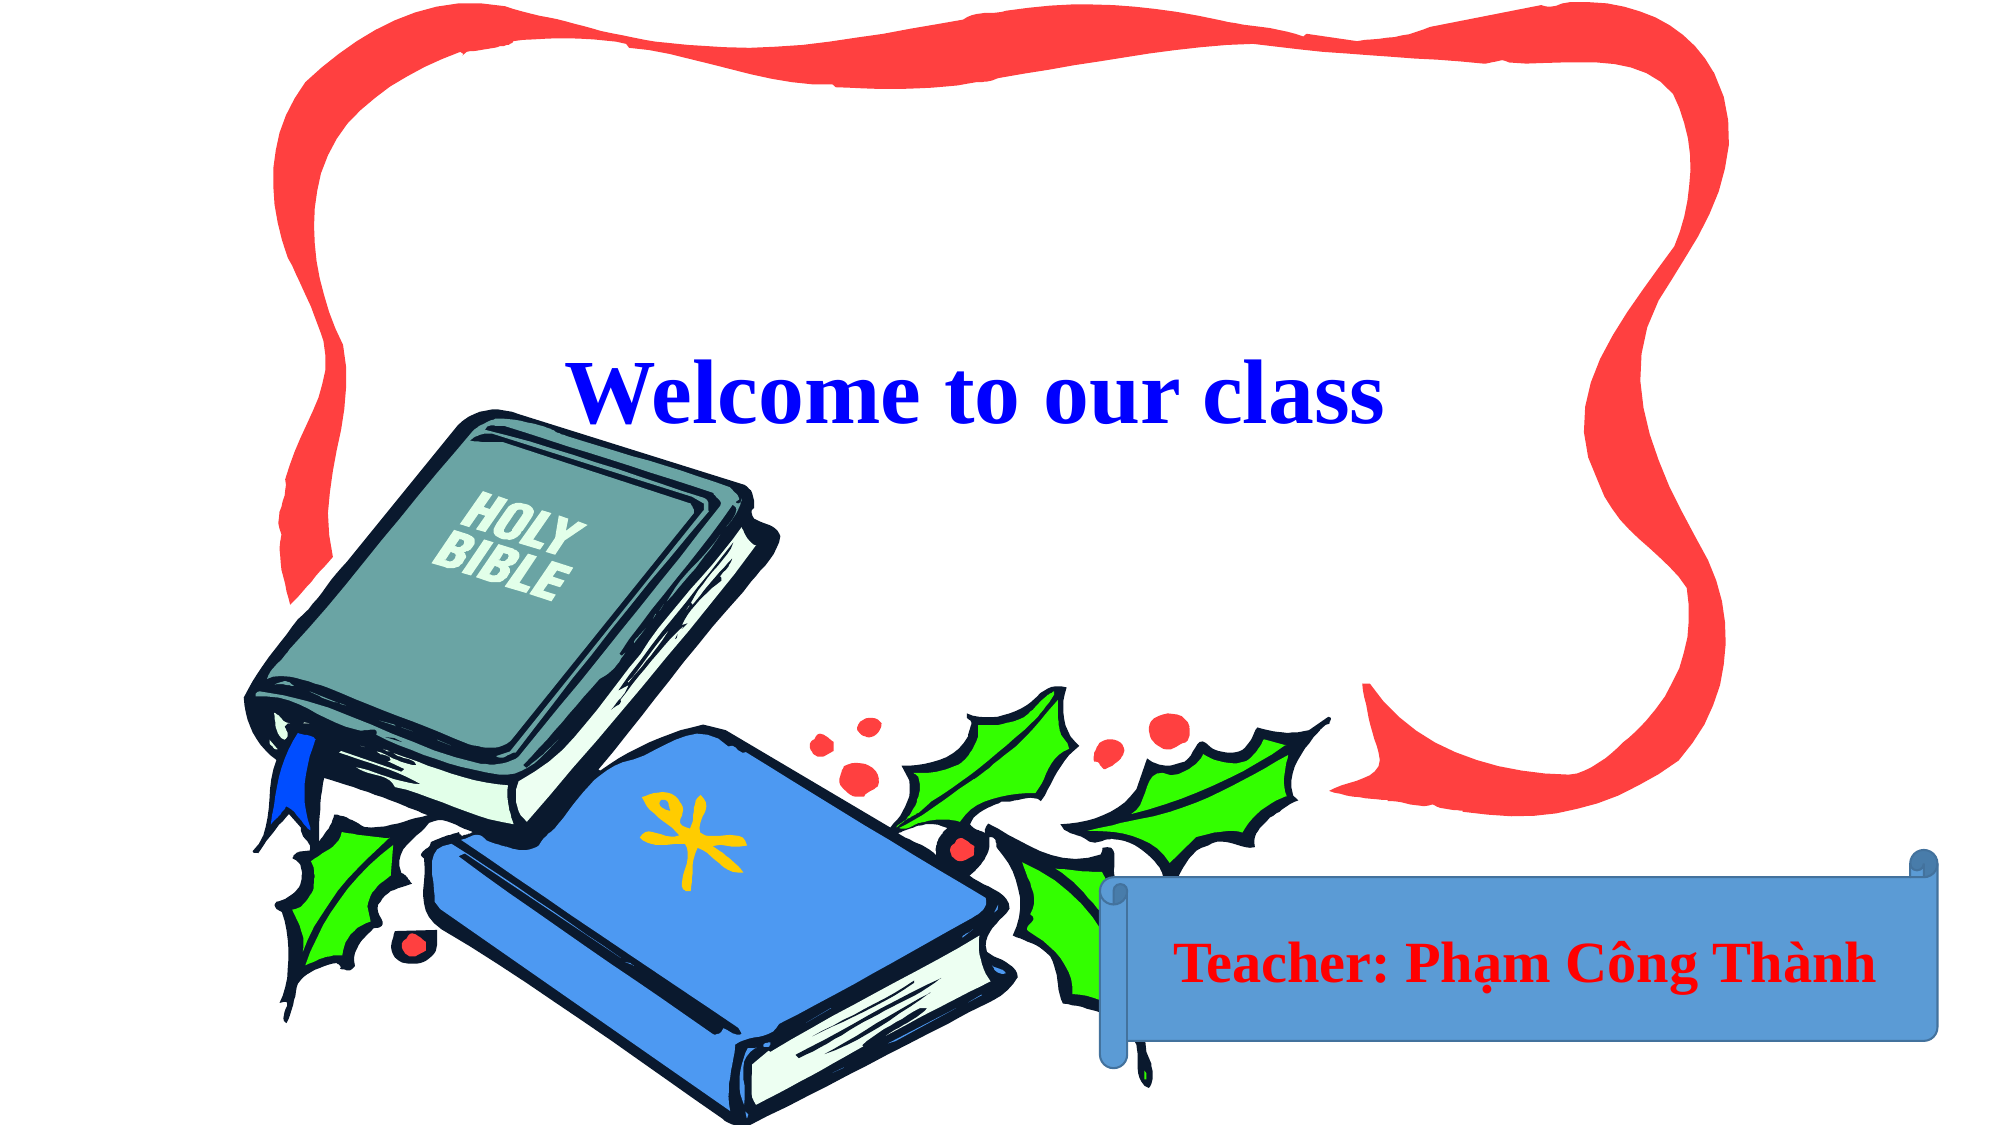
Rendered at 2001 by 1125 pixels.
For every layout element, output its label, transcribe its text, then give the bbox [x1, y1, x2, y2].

picture [237, 0, 1738, 1125]
text_box Teacher: Phạm Công Thành [1738, 848, 1939, 1042]
